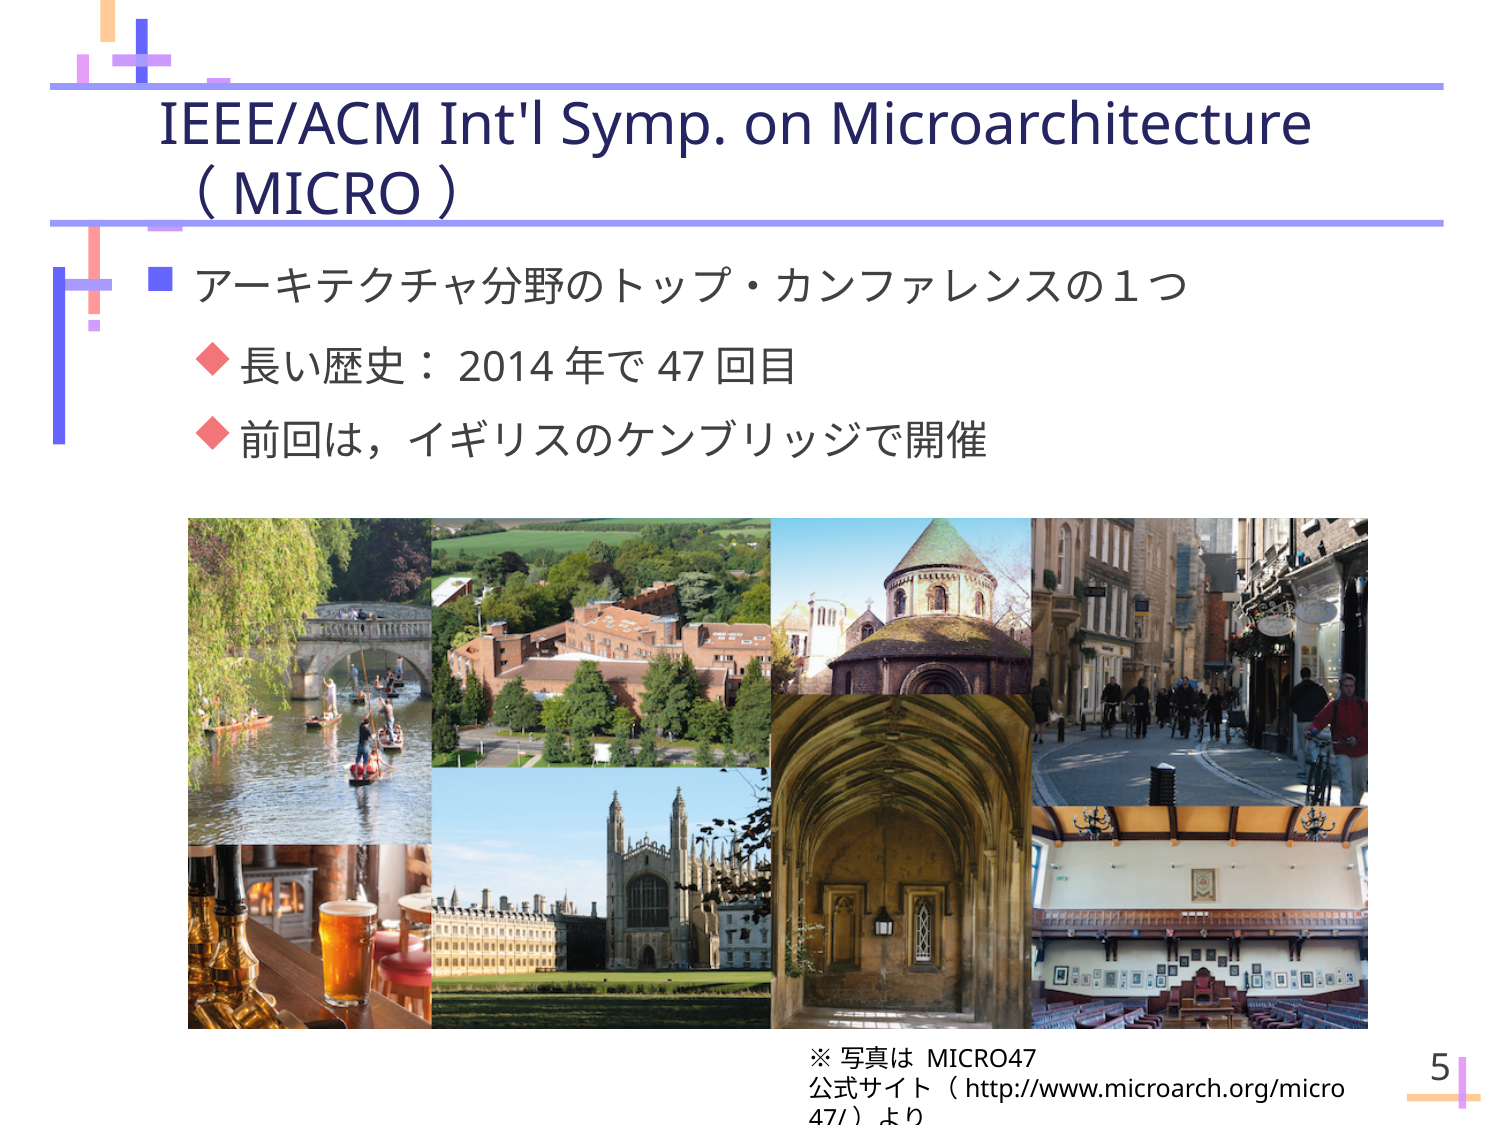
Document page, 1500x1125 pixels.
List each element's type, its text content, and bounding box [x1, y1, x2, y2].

list アーキテクチャ分野のトップ・カンファレンスの１つ 長い歴史：2014年で47回目 前回は，イギリスのケンブリッジで開催 [129, 296, 1430, 534]
title IEEE/ACM Int'l Symp. on Microarchitecture （MICRO） [144, 89, 1445, 224]
text_box ※写真は MICRO47 公式サイト（http://www.microarch.org/micro47/）より [794, 1034, 1370, 1125]
picture [188, 517, 1368, 1030]
slide_number 5 [1370, 1042, 1467, 1102]
